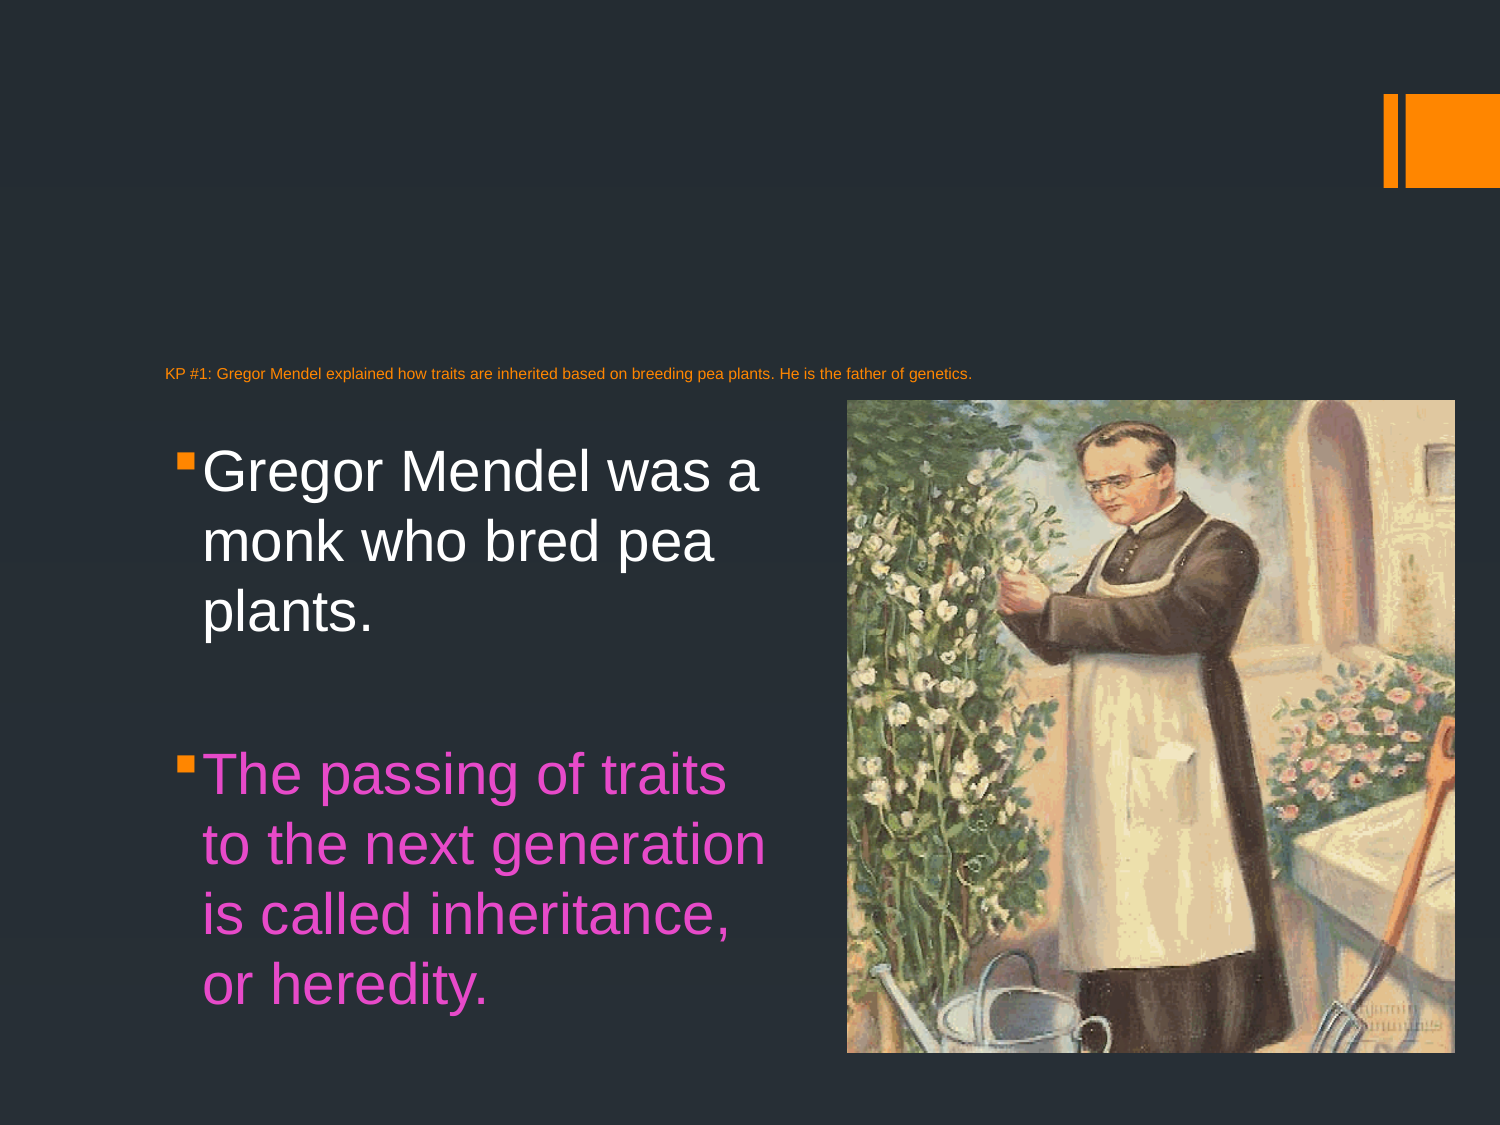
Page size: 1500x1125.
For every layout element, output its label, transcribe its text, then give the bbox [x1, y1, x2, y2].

title KP #1: Gregor Mendel explained how traits are inherited based on breeding pea plants. He is the father of genetics. [150, 200, 1350, 390]
list Gregor Mendel was a monk who bred pea plants. The passing of traits to the next generation is called inheritance, or heredity. [150, 426, 805, 1035]
picture [846, 400, 1455, 1054]
